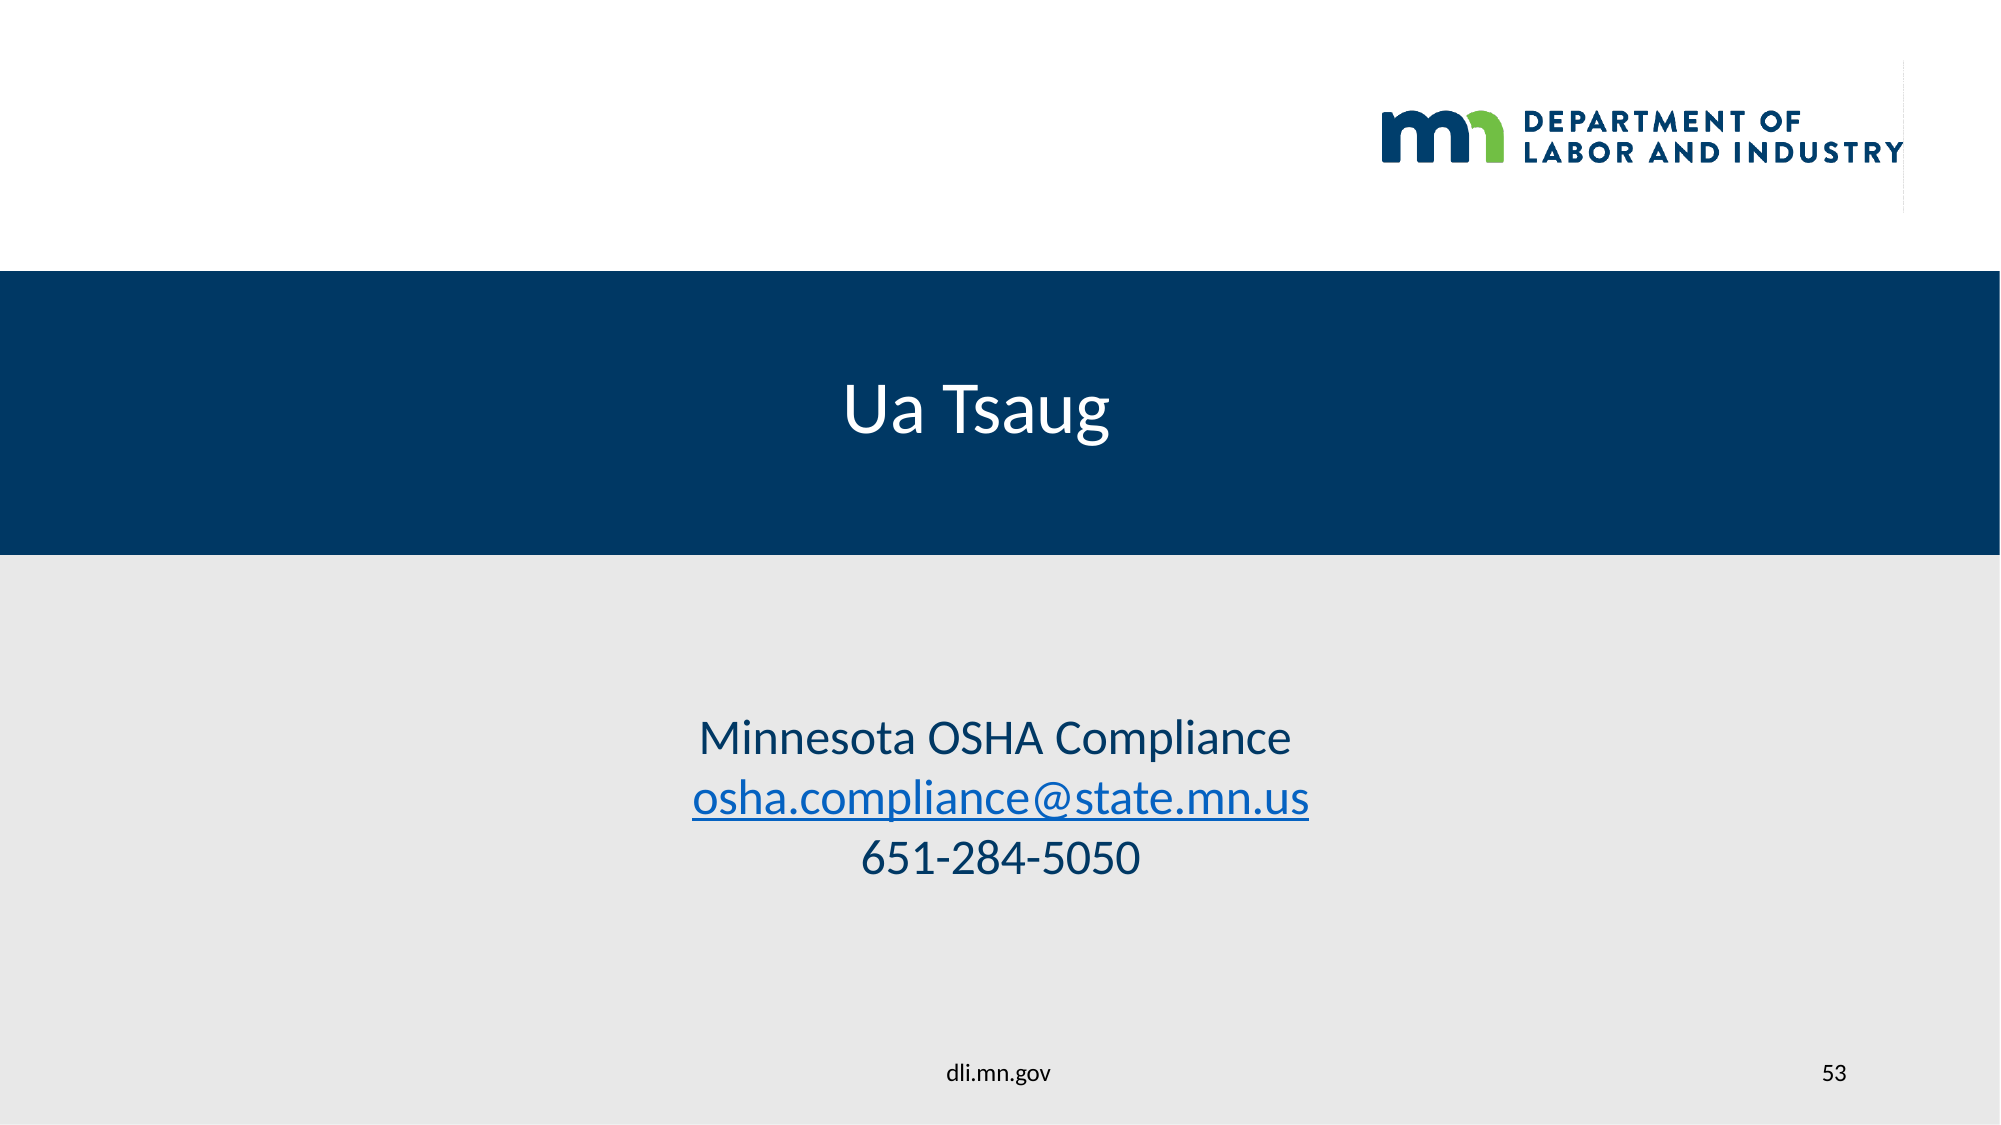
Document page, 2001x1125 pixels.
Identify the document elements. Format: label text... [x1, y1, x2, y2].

title Ua Tsaug [840, 356, 1650, 547]
slide_number 53 [1815, 1060, 1856, 1125]
subtitle Minnesota OSHA Compliance osha.compliance@state.mn.us 651-284-5050 [686, 702, 1314, 1125]
picture [1382, 60, 1904, 213]
